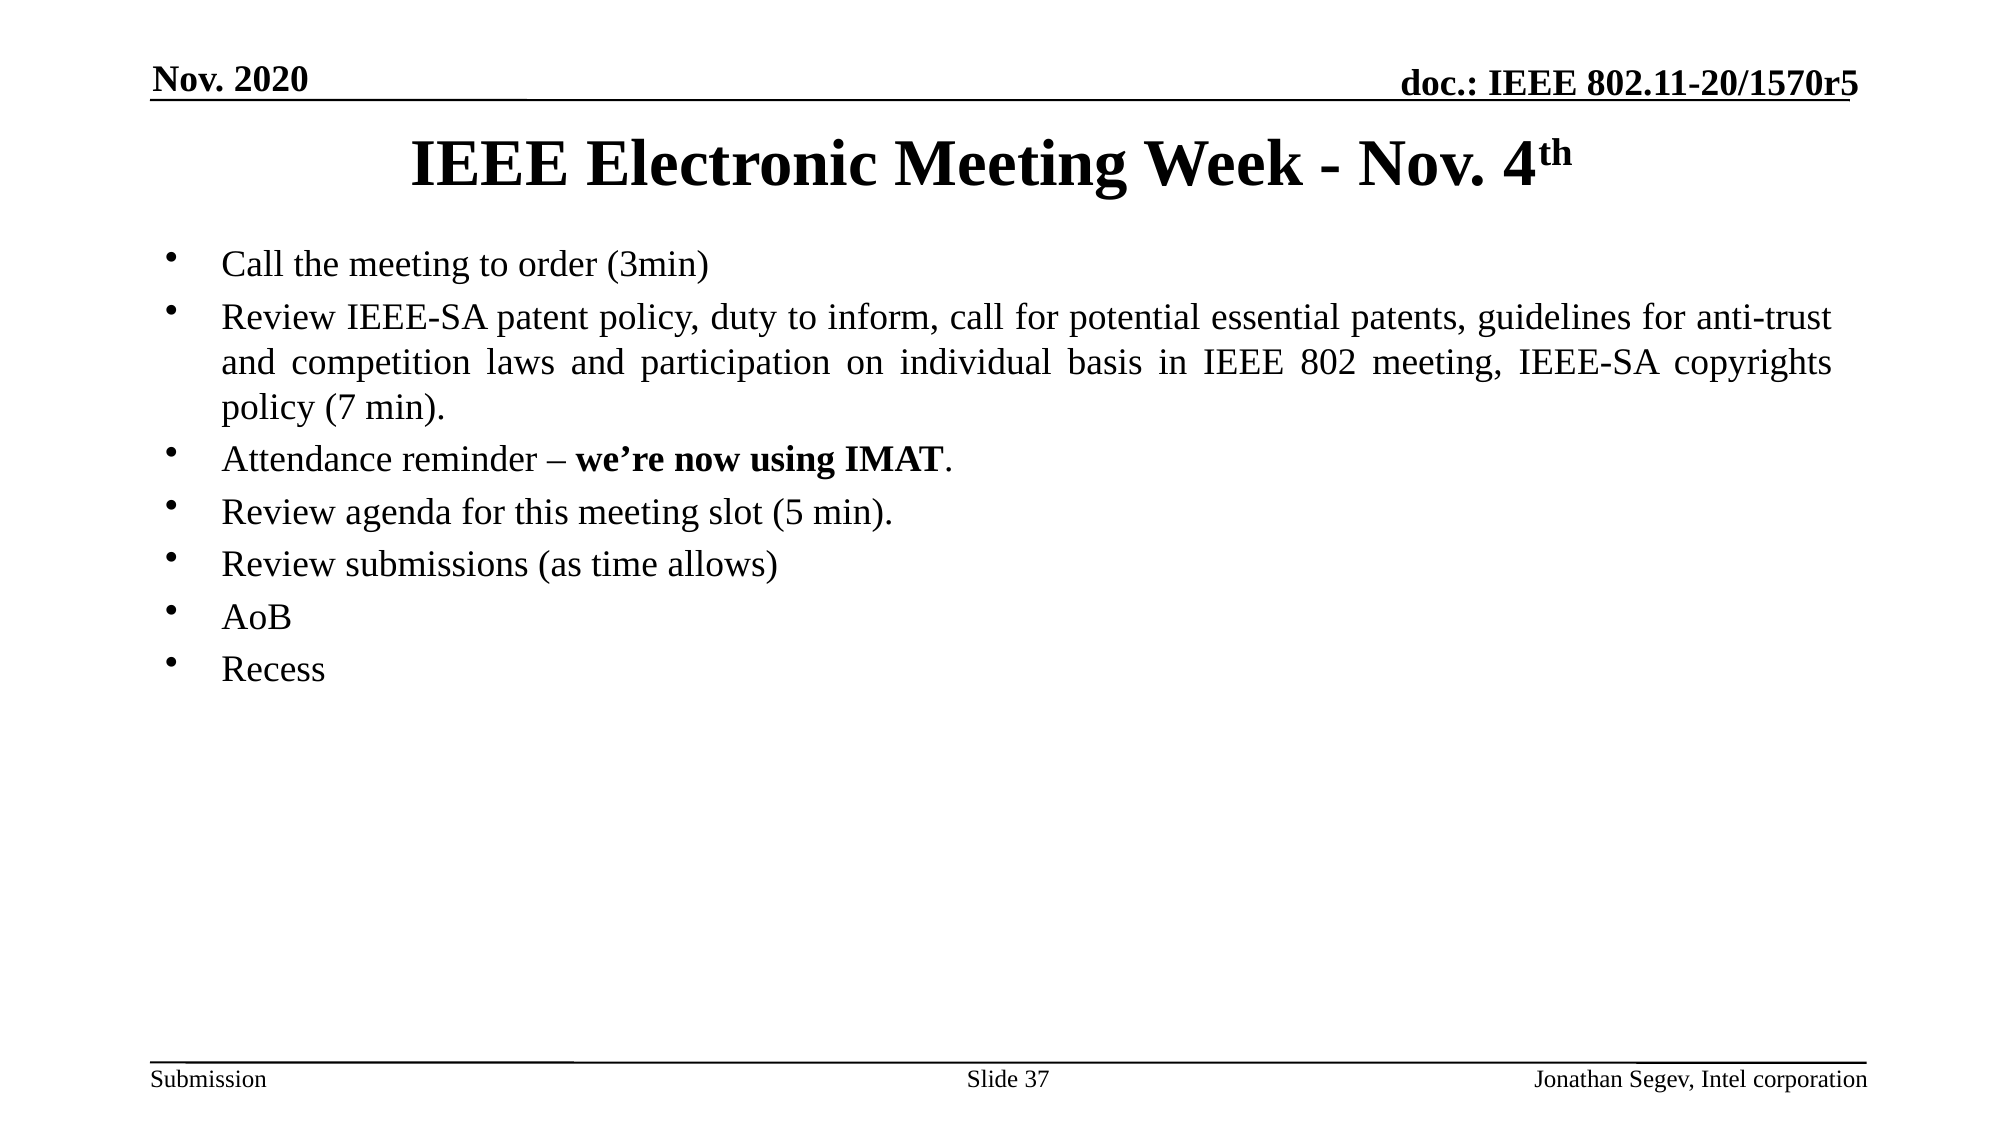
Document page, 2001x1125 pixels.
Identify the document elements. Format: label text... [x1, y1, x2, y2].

footer Jonathan Segev, Intel corporation [1171, 1061, 1869, 1093]
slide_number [152, 54, 563, 100]
list Call the meeting to order (3min) Review IEEE-SA patent policy, duty to inform, call for potential essential patents, guidelines for anti-trust and competition laws and participation on individual basis in IEEE 802 meeting, IEEE-SA copyrights policy (7 min). Attendance reminder – we’re now using IMAT. Review agenda for this meeting slot (5 min). Review submissions (as time allows) AoB Recess [149, 231, 1850, 1000]
slide_number Slide 37 [950, 1061, 1067, 1123]
title IEEE Electronic Meeting Week - Nov. 4th [149, 112, 1850, 205]
